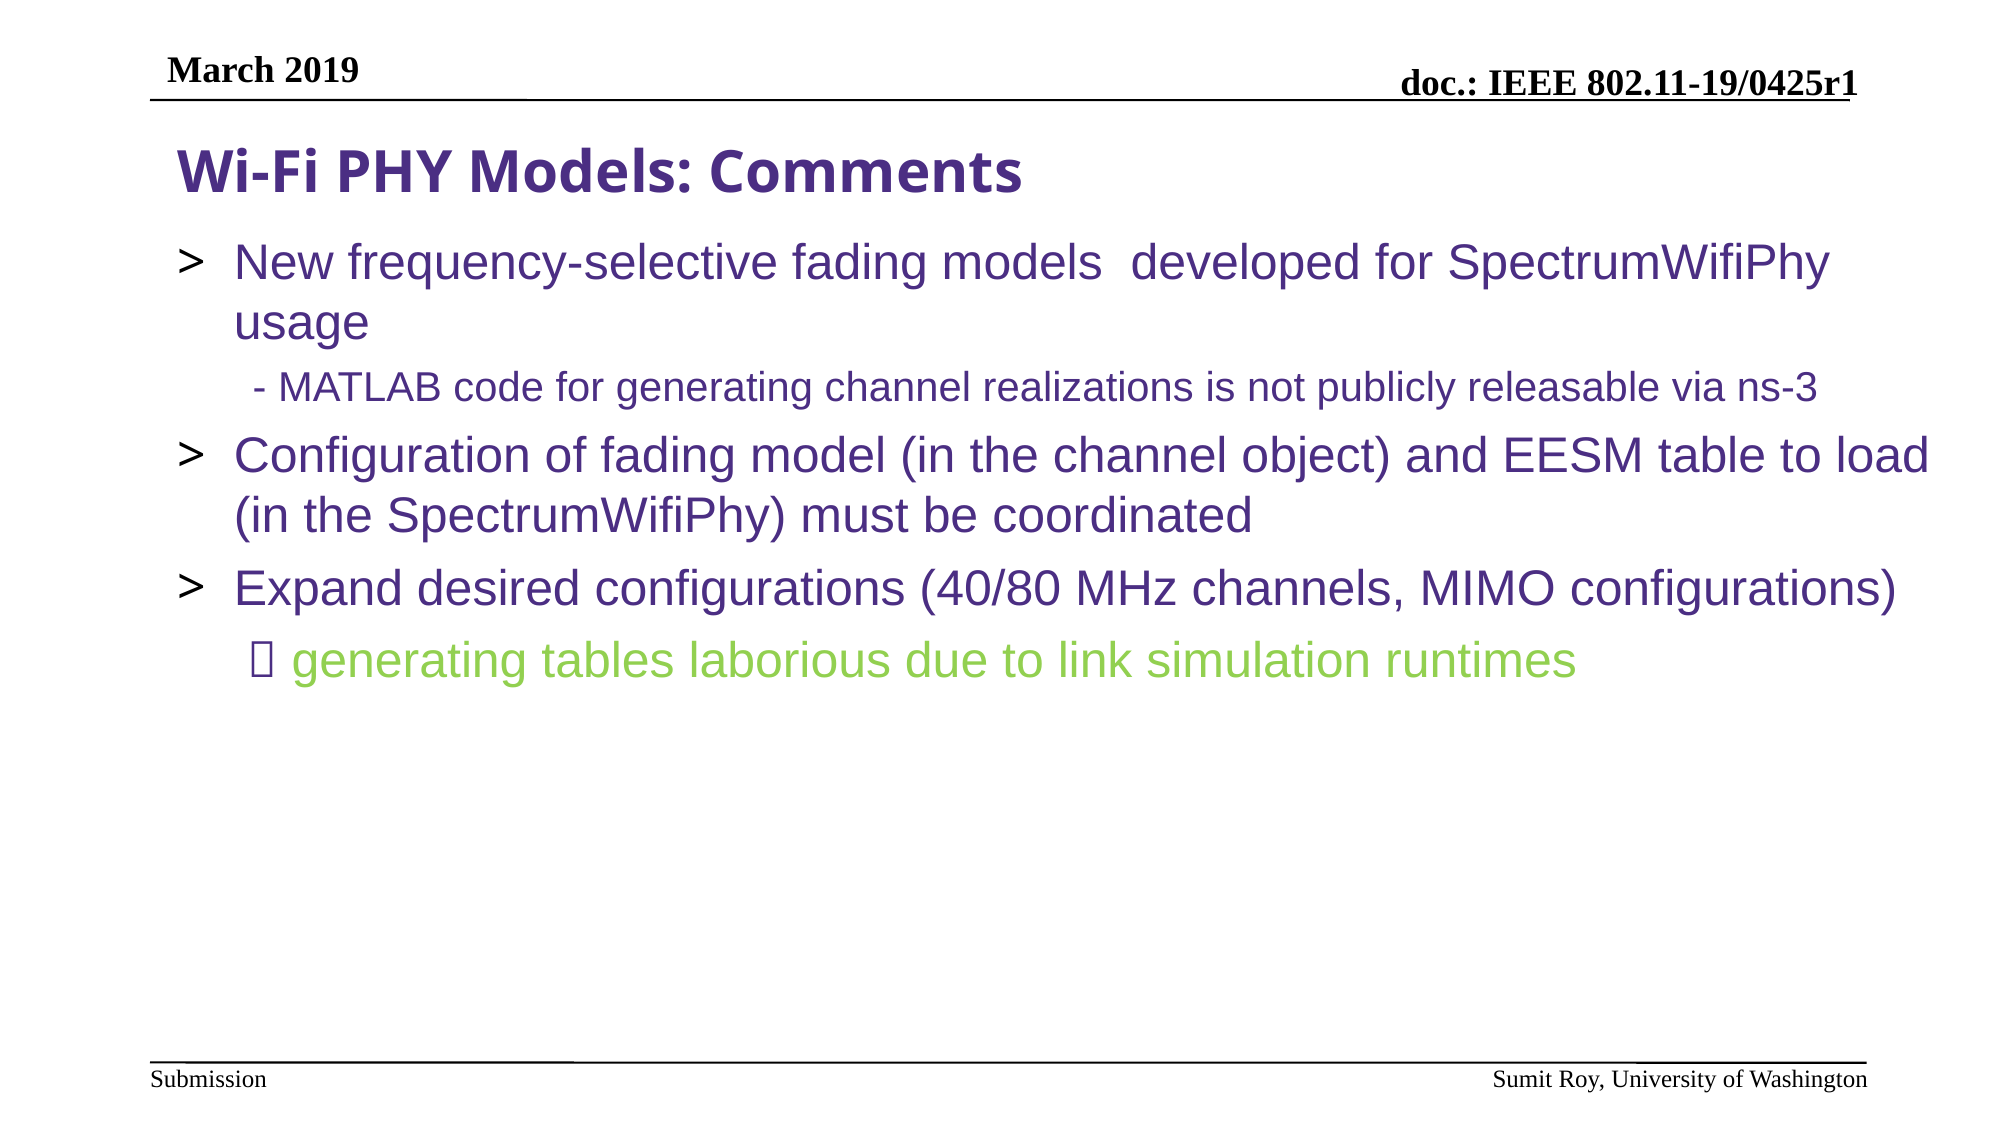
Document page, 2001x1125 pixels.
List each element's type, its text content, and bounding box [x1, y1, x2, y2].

list New frequency-selective fading models developed for SpectrumWifiPhy usage - MATLAB code for generating channel realizations is not publicly releasable via ns-3 Configuration of fading model (in the channel object) and EESM table to load (in the SpectrumWifiPhy) must be coordinated Expand desired configurations (40/80 MHz channels, MIMO configurations)  generating tables laborious due to link simulation runtimes [162, 221, 1953, 954]
list Wi-Fi PHY Models: Comments [162, 120, 1953, 213]
footer Sumit Roy, University of Washington [1171, 1061, 1869, 1093]
